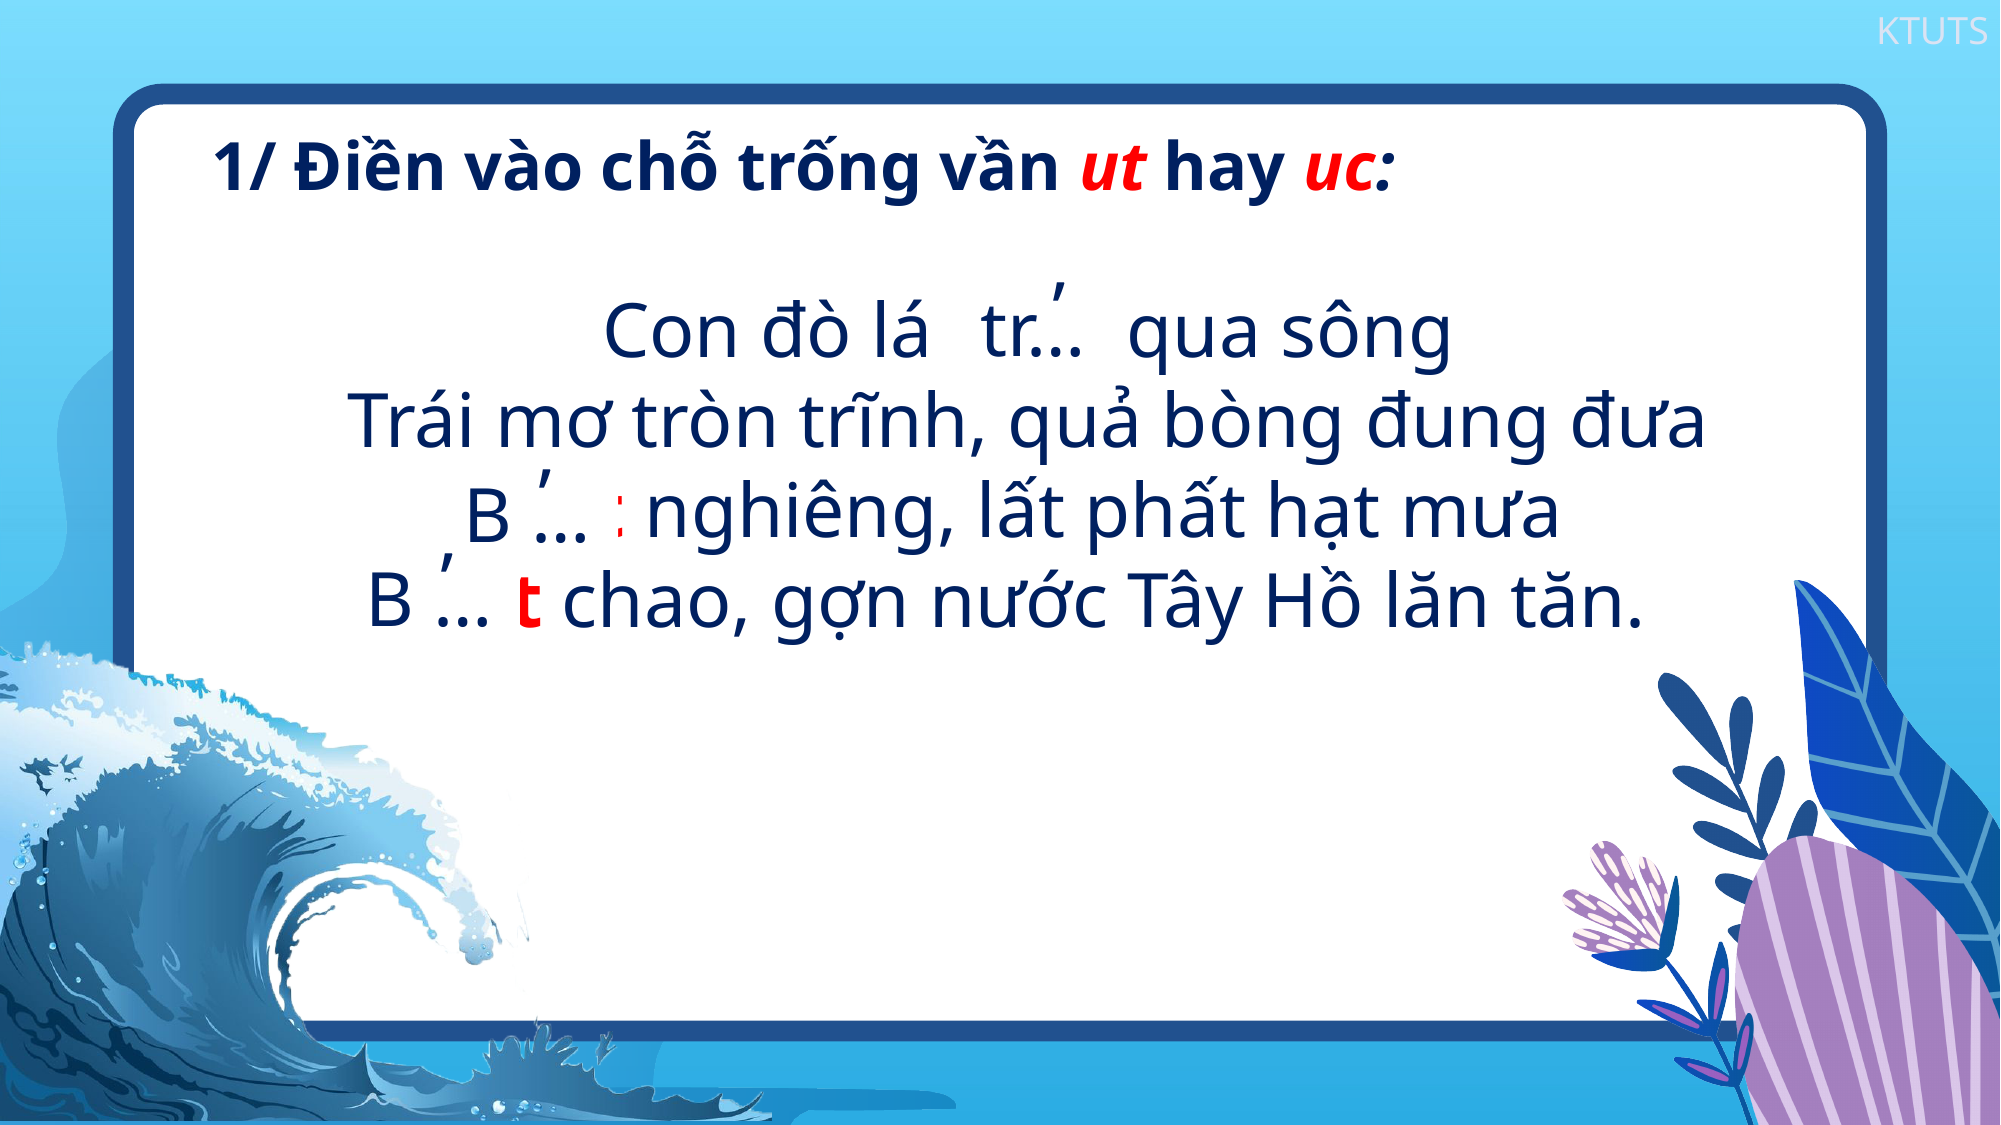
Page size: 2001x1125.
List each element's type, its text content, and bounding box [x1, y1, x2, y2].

text_box 1/ Điền vào chỗ trống vần ut hay uc: [196, 116, 1410, 212]
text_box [949, 246, 1117, 376]
picture [0, 0, 2000, 1125]
text_box Con đò lá trúc qua sông Trái mơ tròn trĩnh, quả bòng đung đưa Bút nghiêng, lất phất hạt mưa Bút chao, gợn nước Tây Hồ lăn tăn. [332, 275, 1725, 650]
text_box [436, 432, 619, 562]
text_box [338, 517, 520, 646]
